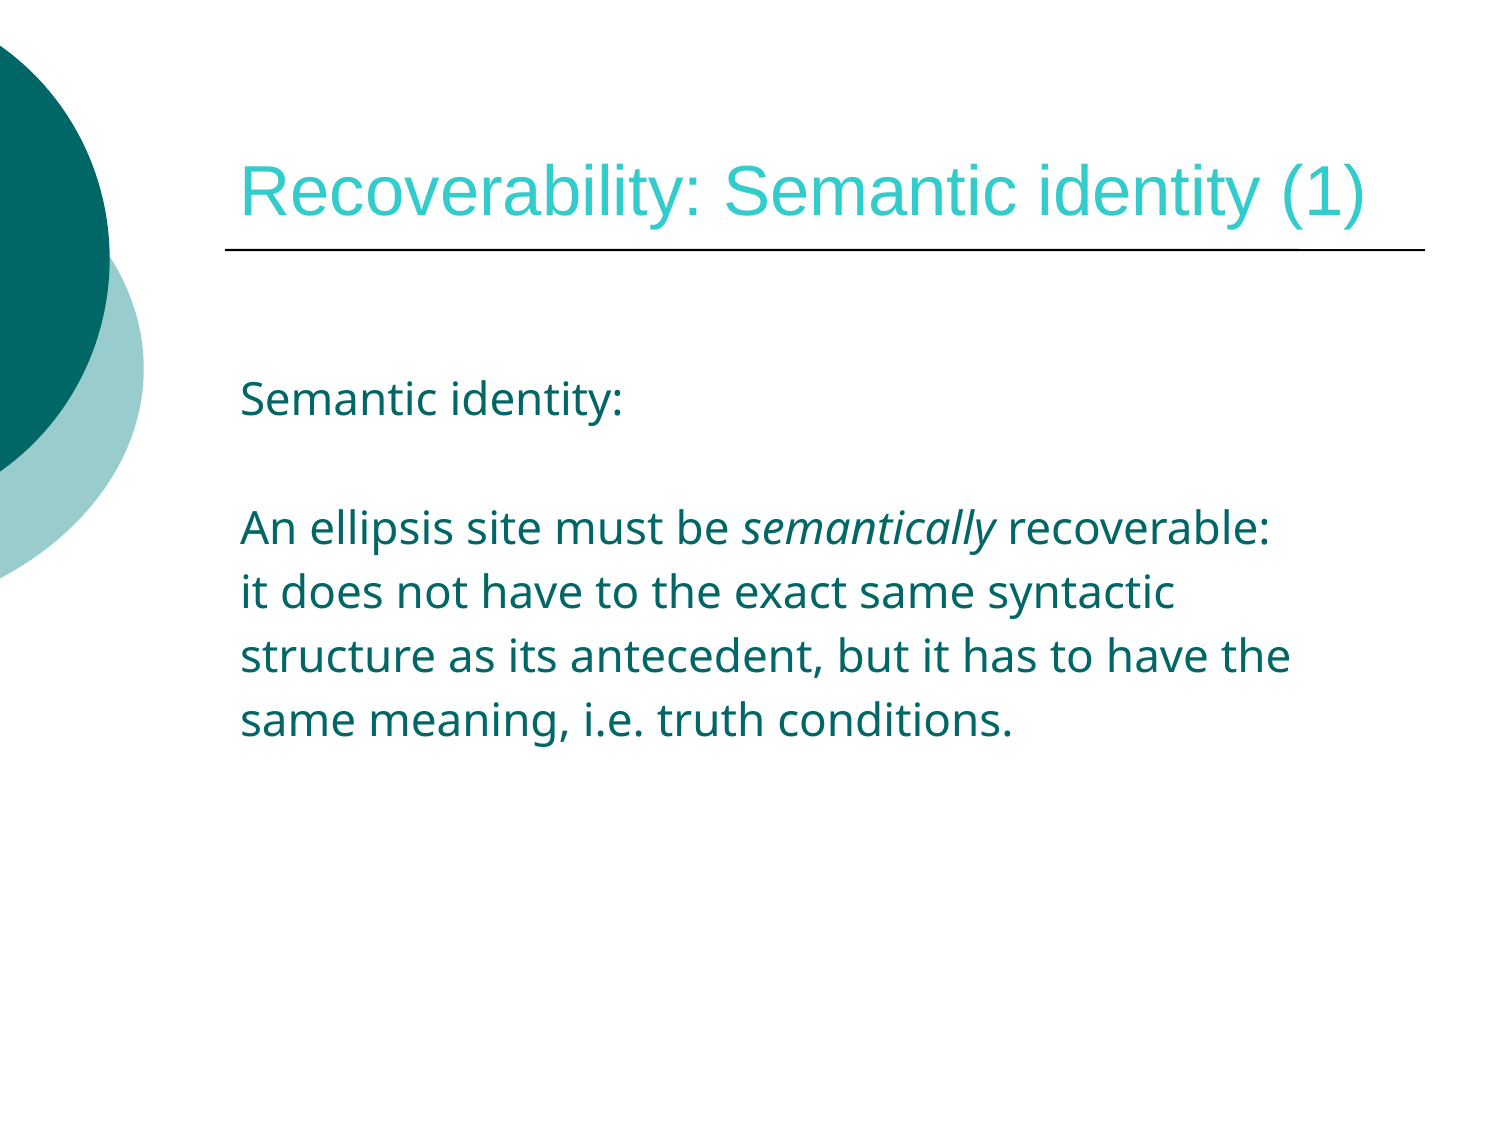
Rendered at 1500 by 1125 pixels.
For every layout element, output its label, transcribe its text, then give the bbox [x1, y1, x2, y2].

list Semantic identity: An ellipsis site must be semantically recoverable: it does not have to the exact same syntactic structure as its antecedent, but it has to have the same meaning, i.e. truth conditions. [224, 362, 1451, 1001]
title Recoverability: Semantic identity (1) [224, 49, 1438, 238]
